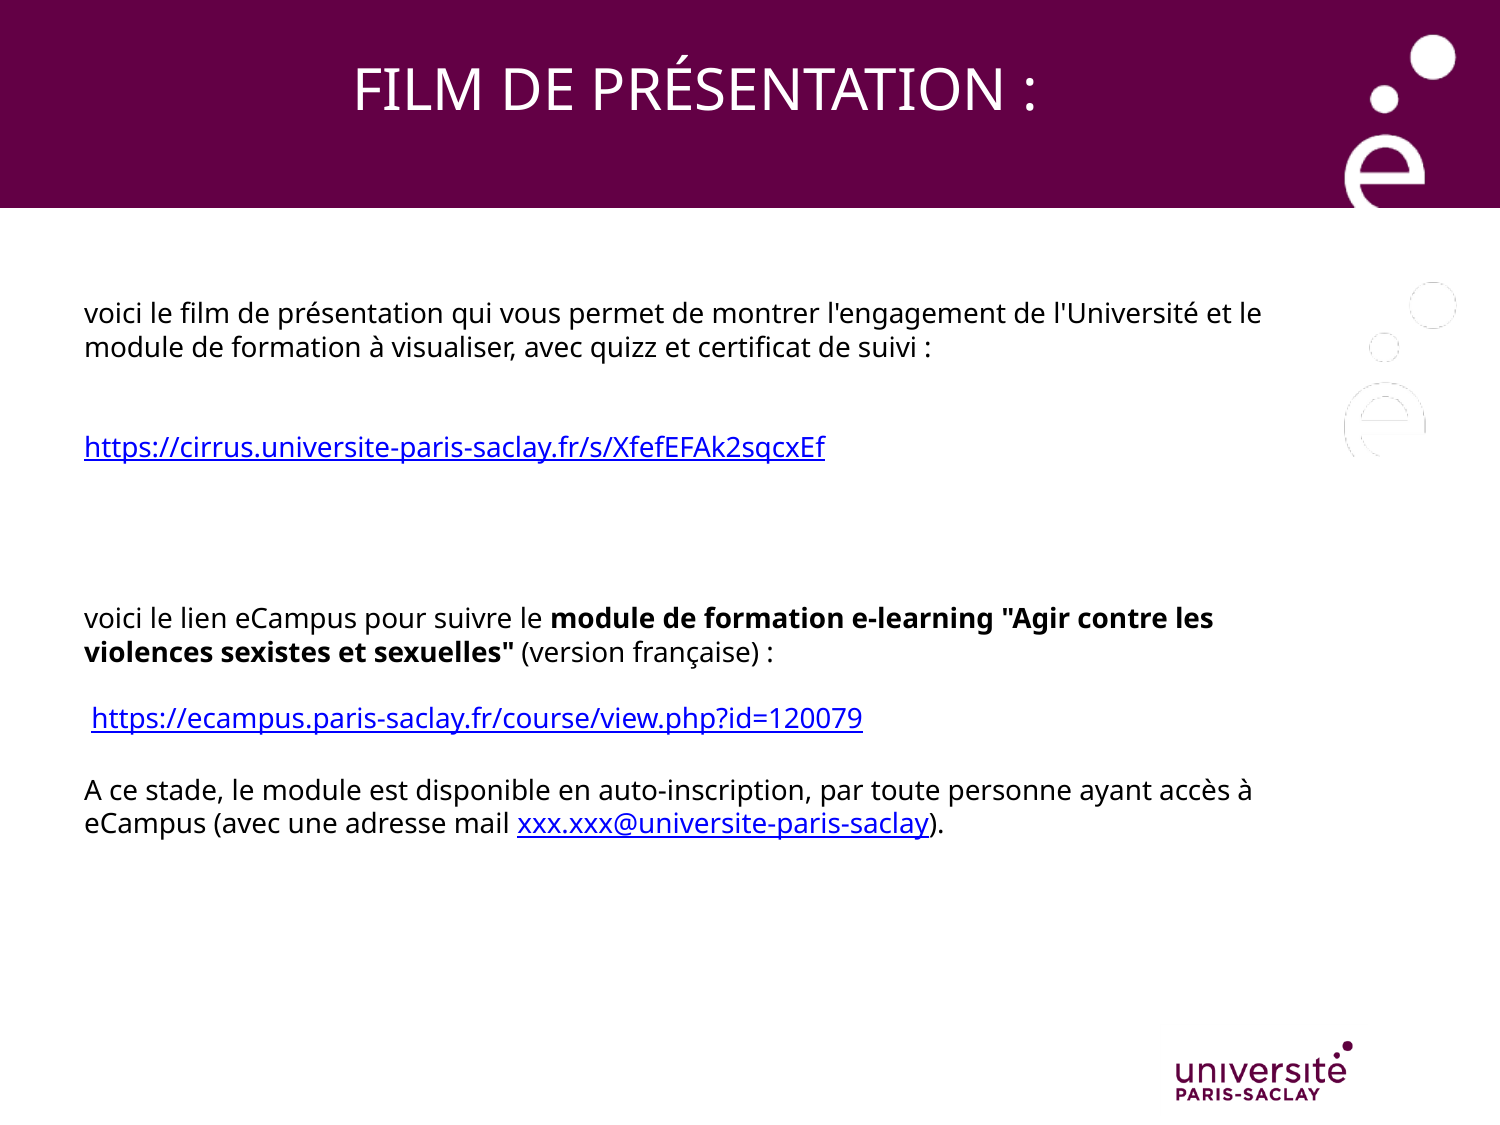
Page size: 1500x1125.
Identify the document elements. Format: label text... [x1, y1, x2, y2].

picture [1324, 30, 1476, 208]
list voici le film de présentation qui vous permet de montrer l'engagement de l'Université et le module de formation à visualiser, avec quizz et certificat de suivi : https://cirrus.universite-paris-saclay.fr/s/XfefEFAk2sqcxEf voici le lien eCampus pour suivre le module de formation e-learning "Agir contre les violences sexistes et sexuelles" (version française) : https://ecampus.paris-saclay.fr/course/view.php?id=120079 A ce stade, le module est disponible en auto-inscription, par toute personne ayant accès à eCampus (avec une adresse mail xxx.xxx@universite-paris-saclay). [76, 254, 1330, 1018]
picture [1160, 1024, 1368, 1116]
title FILM DE PRÉSENTATION : [76, 44, 1330, 138]
picture [1330, 278, 1476, 457]
